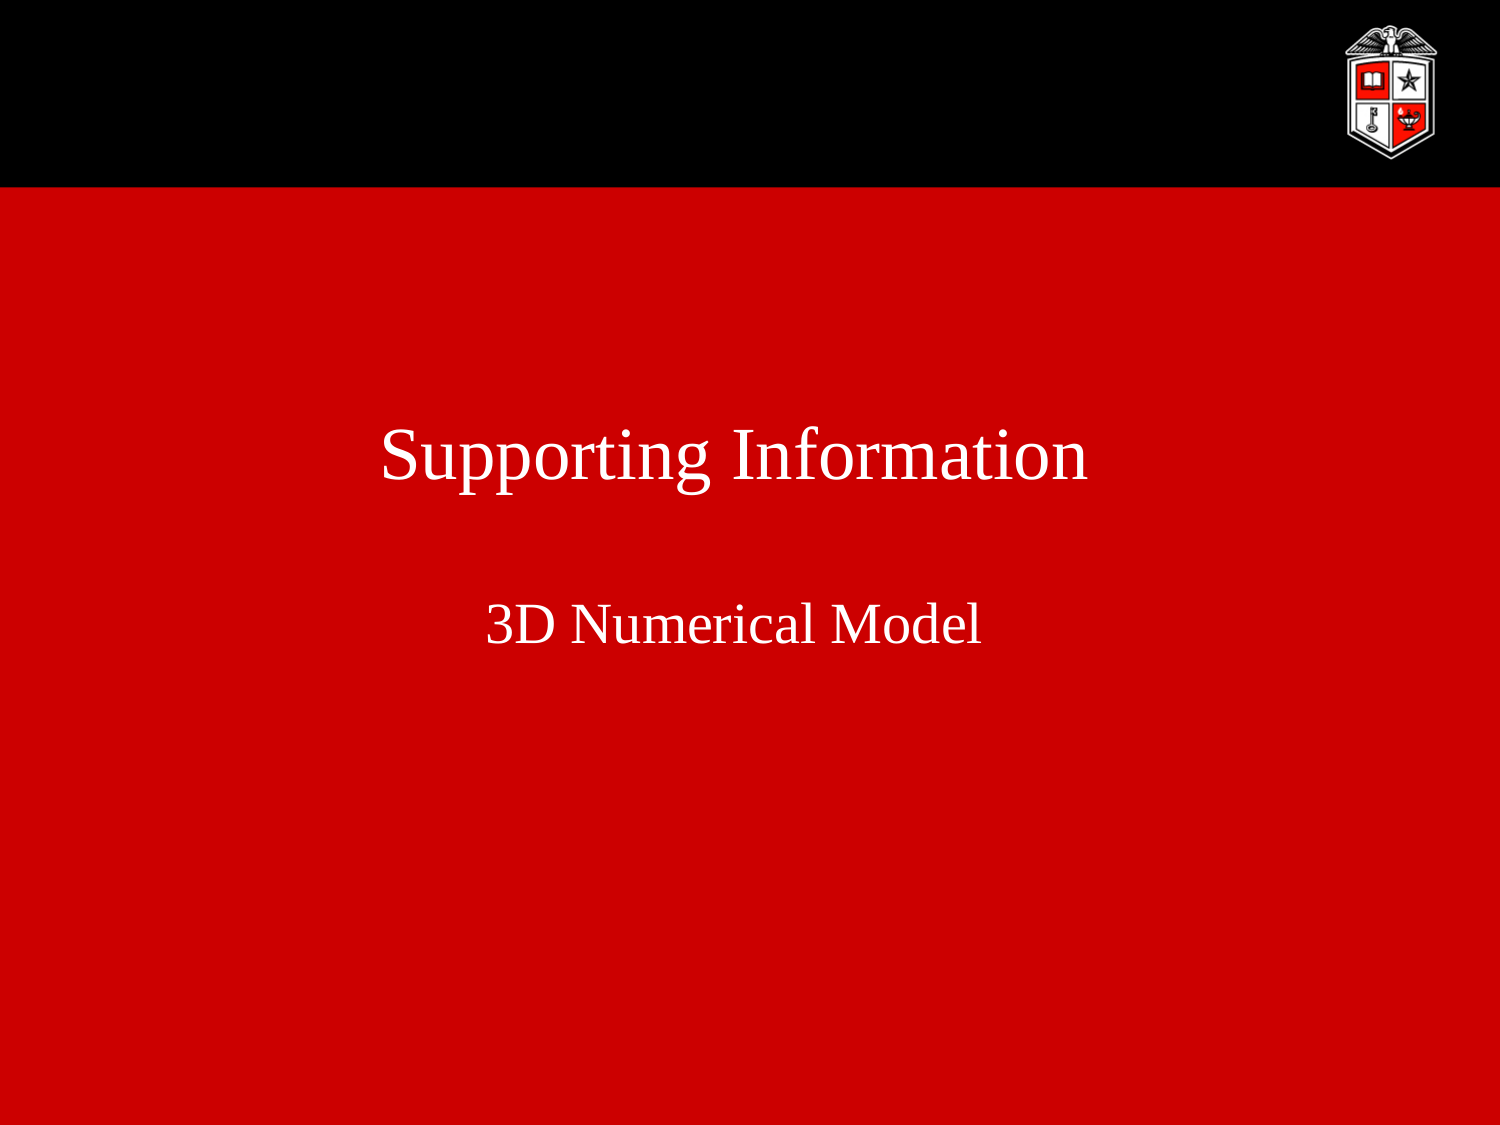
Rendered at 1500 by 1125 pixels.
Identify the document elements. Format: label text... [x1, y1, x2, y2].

subtitle Supporting Information 3D Numerical Model [208, 397, 1260, 686]
picture [1308, 0, 1490, 187]
